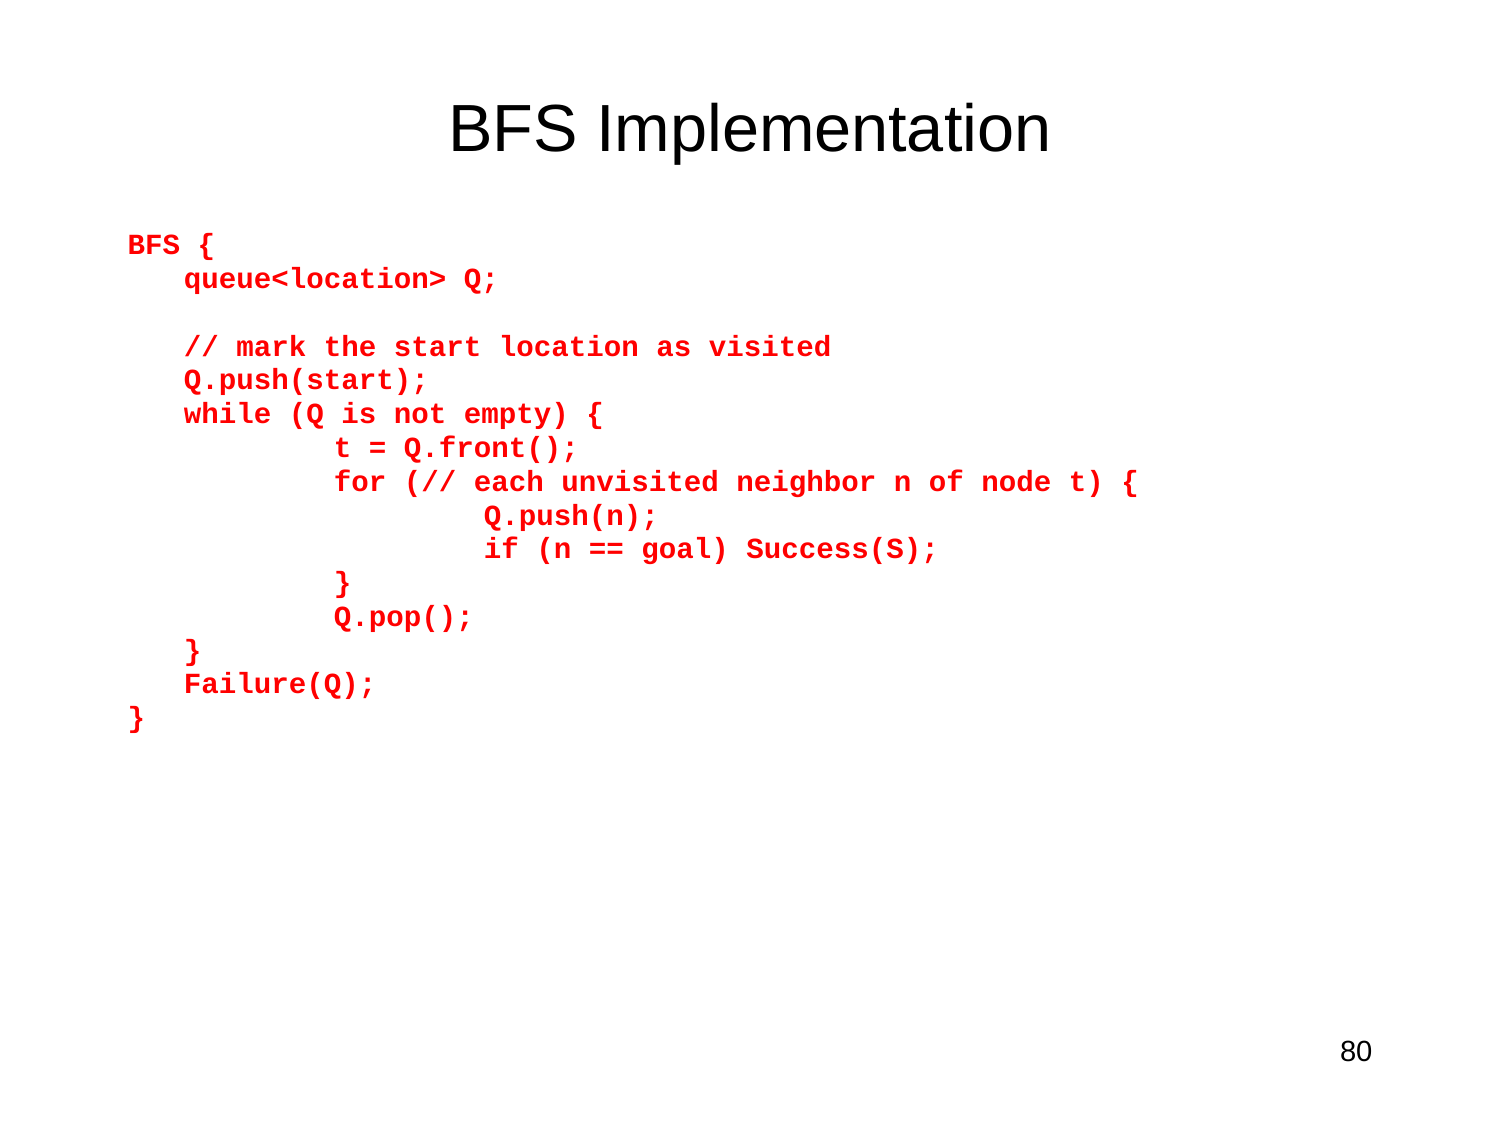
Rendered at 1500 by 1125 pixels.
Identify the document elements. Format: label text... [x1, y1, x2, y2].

list BFS { queue<location> Q; // mark the start location as visited Q.push(start); while (Q is not empty) { t = Q.front(); for (// each unvisited neighbor n of node t) { Q.push(n); if (n == goal) Success(S); } Q.pop(); } Failure(Q); } [112, 224, 1388, 1000]
title BFS Implementation [112, 62, 1388, 188]
slide_number 80 [1074, 1024, 1388, 1101]
